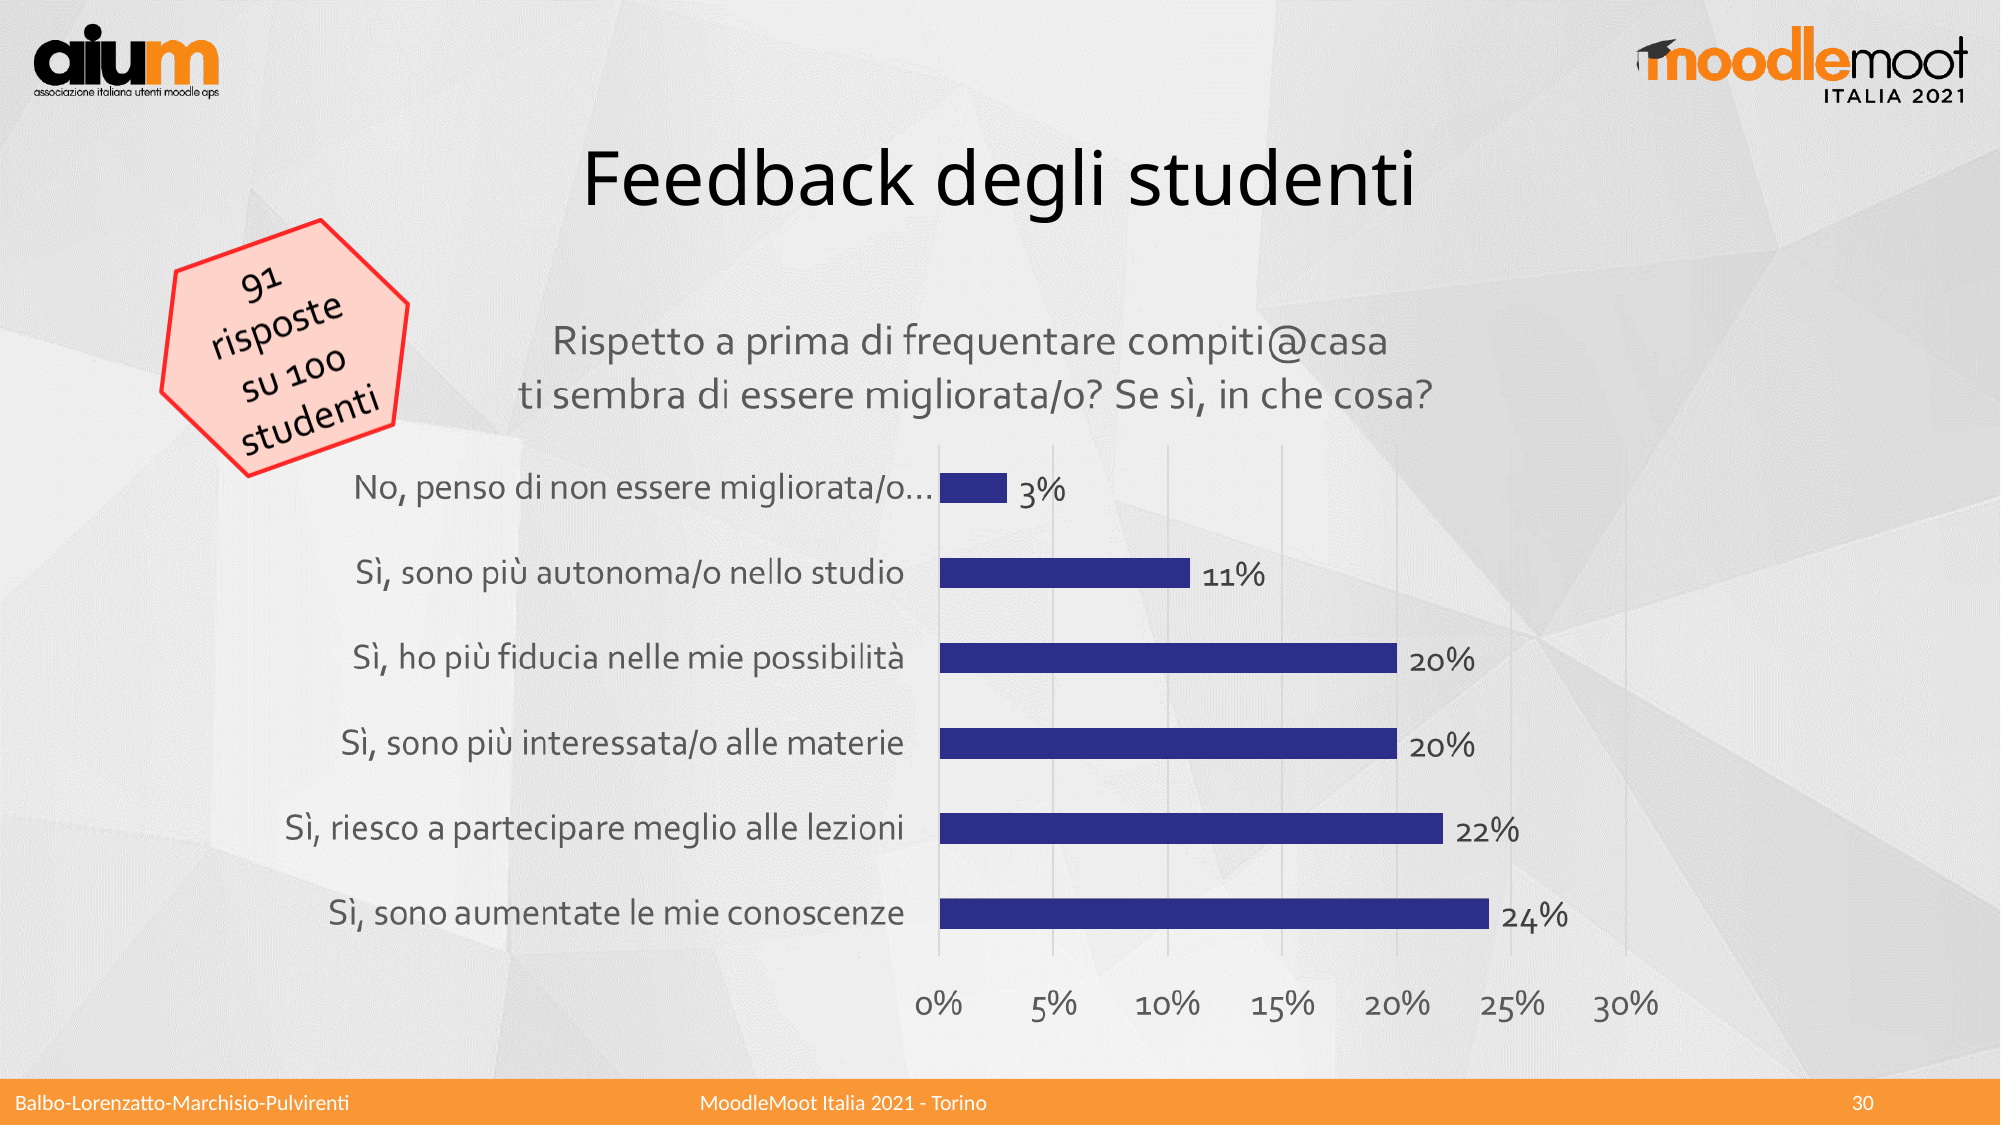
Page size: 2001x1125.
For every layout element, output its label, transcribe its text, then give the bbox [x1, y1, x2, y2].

picture [0, 0, 2001, 1125]
title Feedback degli studenti [137, 110, 1863, 252]
list Balbo-Lorenzatto-Marchisio-Pulvirenti [0, 1083, 613, 1125]
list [269, 297, 1681, 1037]
